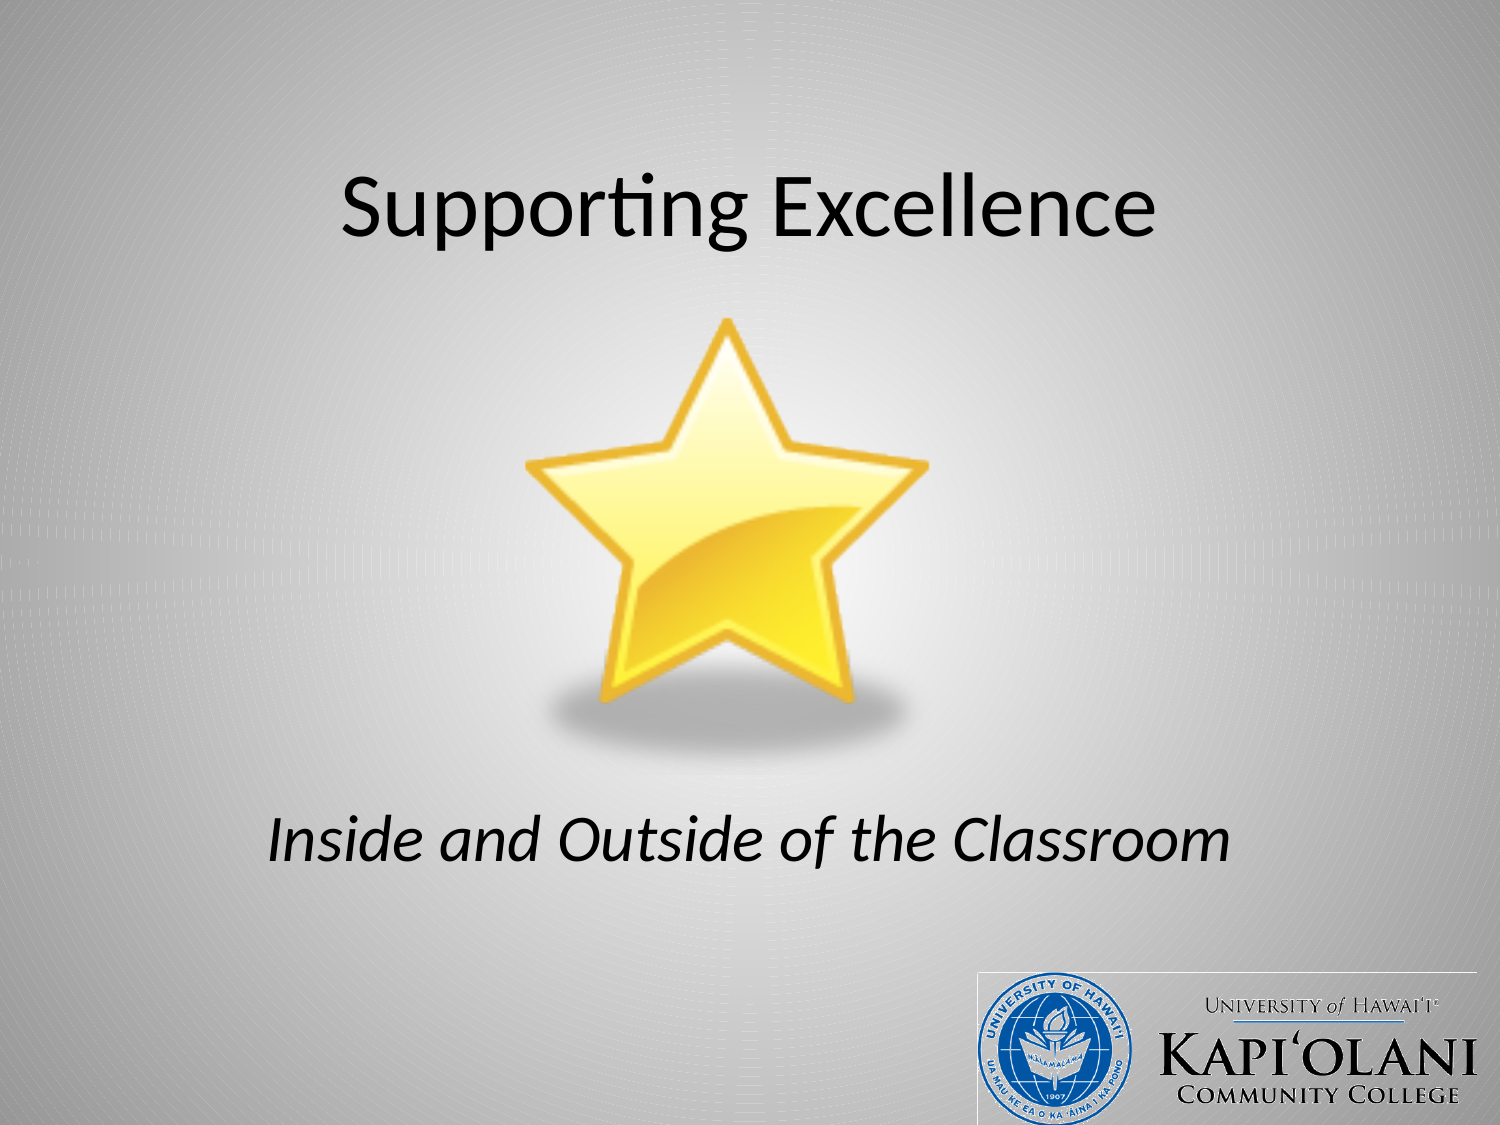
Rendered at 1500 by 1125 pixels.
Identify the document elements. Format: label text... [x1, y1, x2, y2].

picture [975, 970, 1477, 1125]
picture [499, 312, 963, 776]
subtitle Inside and Outside of the Classroom [62, 787, 1438, 963]
title Supporting Excellence [112, 24, 1388, 375]
